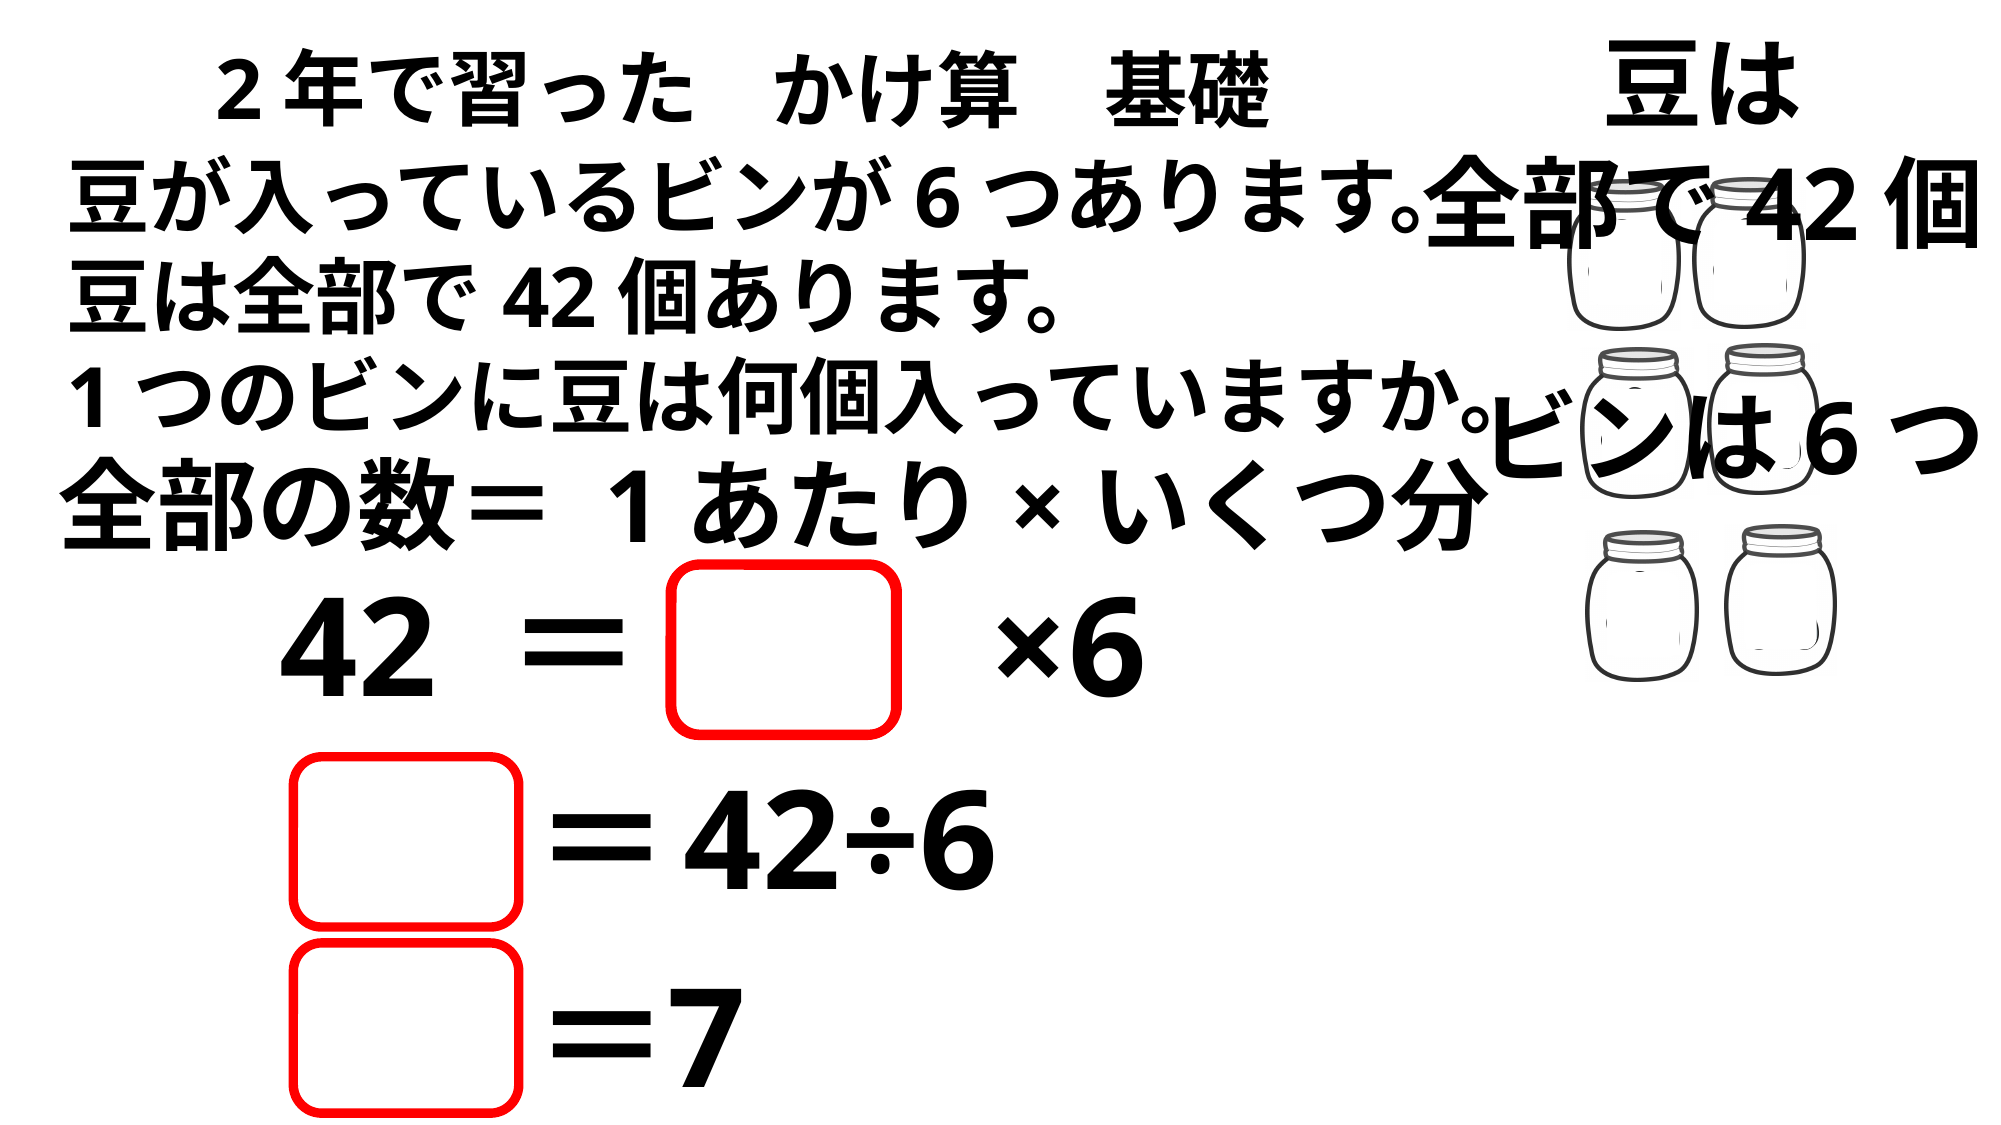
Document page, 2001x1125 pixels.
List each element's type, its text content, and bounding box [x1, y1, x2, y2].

text_box 2年で習った [200, 28, 714, 144]
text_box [1580, 347, 1694, 499]
text_box 豆が入っているビンが6つあります。 豆は全部で42個あります。 1つのビンに豆は何個入っていますか。 [51, 136, 1558, 434]
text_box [1585, 530, 1699, 682]
text_box 全部の数＝ 1あたり×いくつ分 [43, 434, 1584, 570]
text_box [1692, 177, 1806, 330]
text_box [292, 755, 518, 929]
text_box ＝ [518, 943, 672, 1125]
text_box かけ算 基礎 [756, 30, 1361, 145]
text_box [292, 941, 518, 1115]
text_box 7 [599, 942, 848, 1125]
text_box [669, 564, 897, 737]
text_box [1707, 343, 1820, 495]
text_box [1724, 524, 1837, 676]
text_box ＝ [518, 747, 672, 943]
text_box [1567, 179, 1681, 331]
text_box 42÷6 [669, 744, 1185, 925]
text_box ビンは6つ [1465, 367, 2000, 502]
text_box 42 ＝ 7 ×6 [264, 551, 1333, 731]
text_box 豆は 全部で42個 [1406, 12, 1999, 268]
